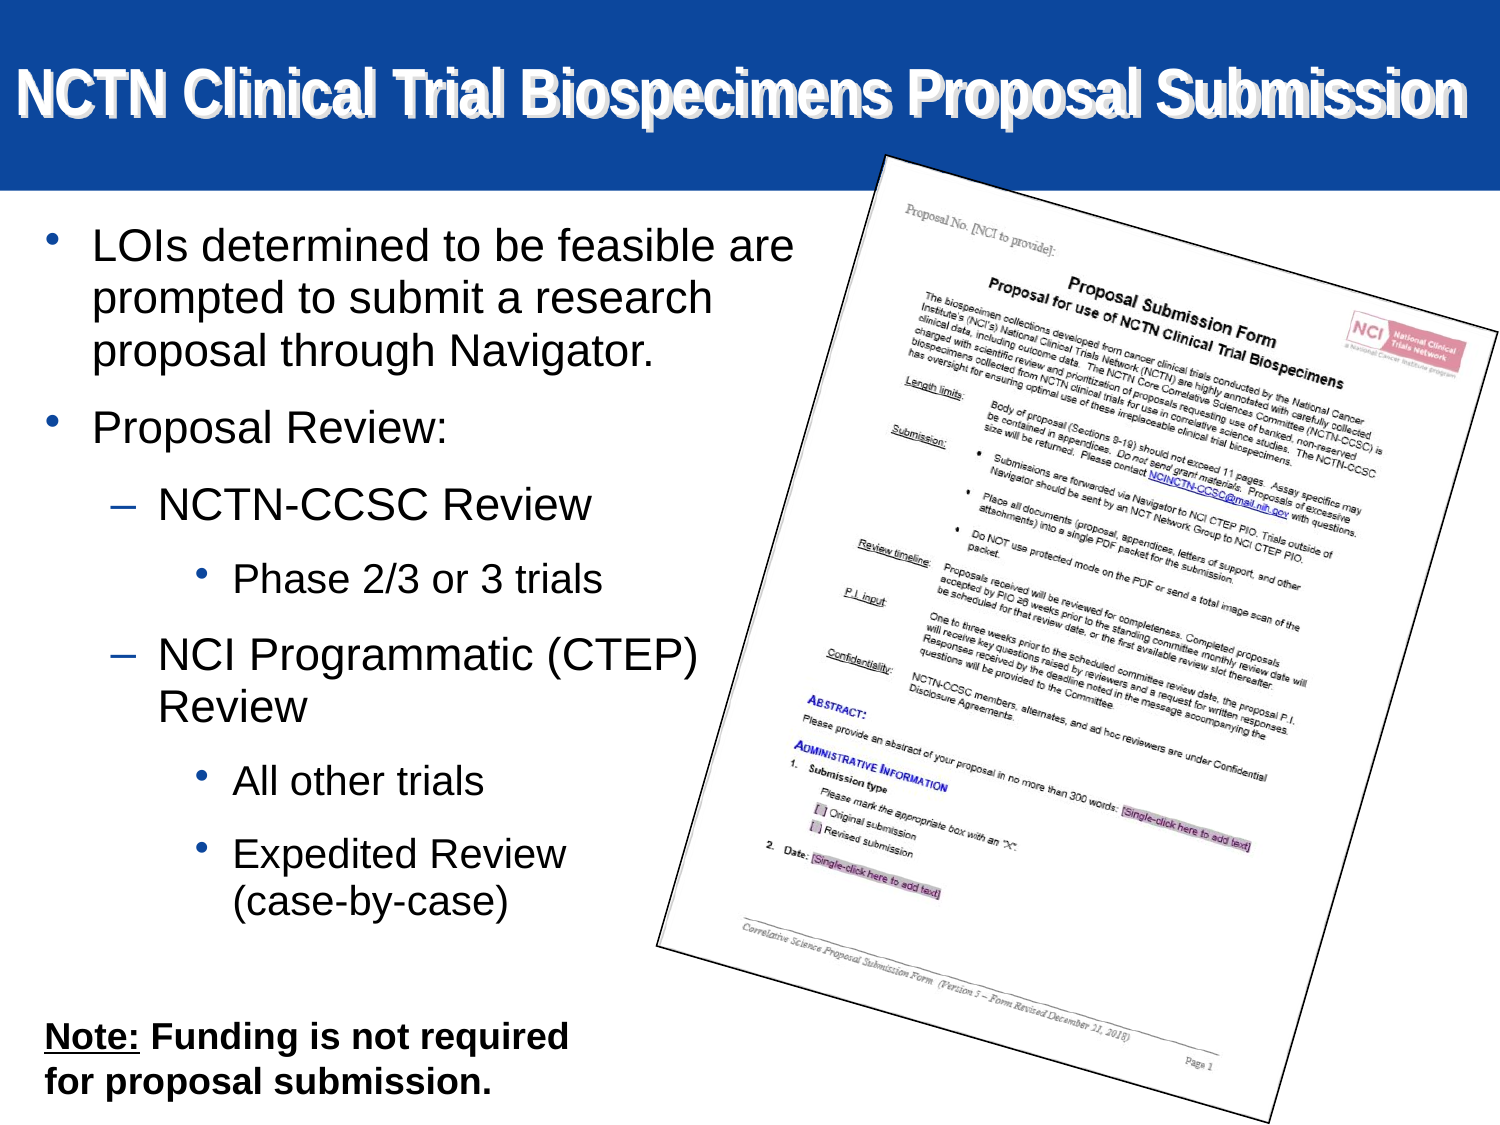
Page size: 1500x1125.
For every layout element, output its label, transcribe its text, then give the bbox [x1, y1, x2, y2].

text_box Note: Funding is not required for proposal submission. [29, 1004, 618, 1110]
title NCTN Clinical Trial Biospecimens Proposal Submission [0, 0, 1500, 188]
picture [758, 157, 1496, 1121]
list LOIs determined to be feasible are prompted to submit a research proposal through Navigator. Proposal Review: NCTN-CCSC Review Phase 2/3 or 3 trials NCI Programmatic (CTEP) Review All other trials Expedited Review (case-by-case) [29, 212, 811, 1005]
